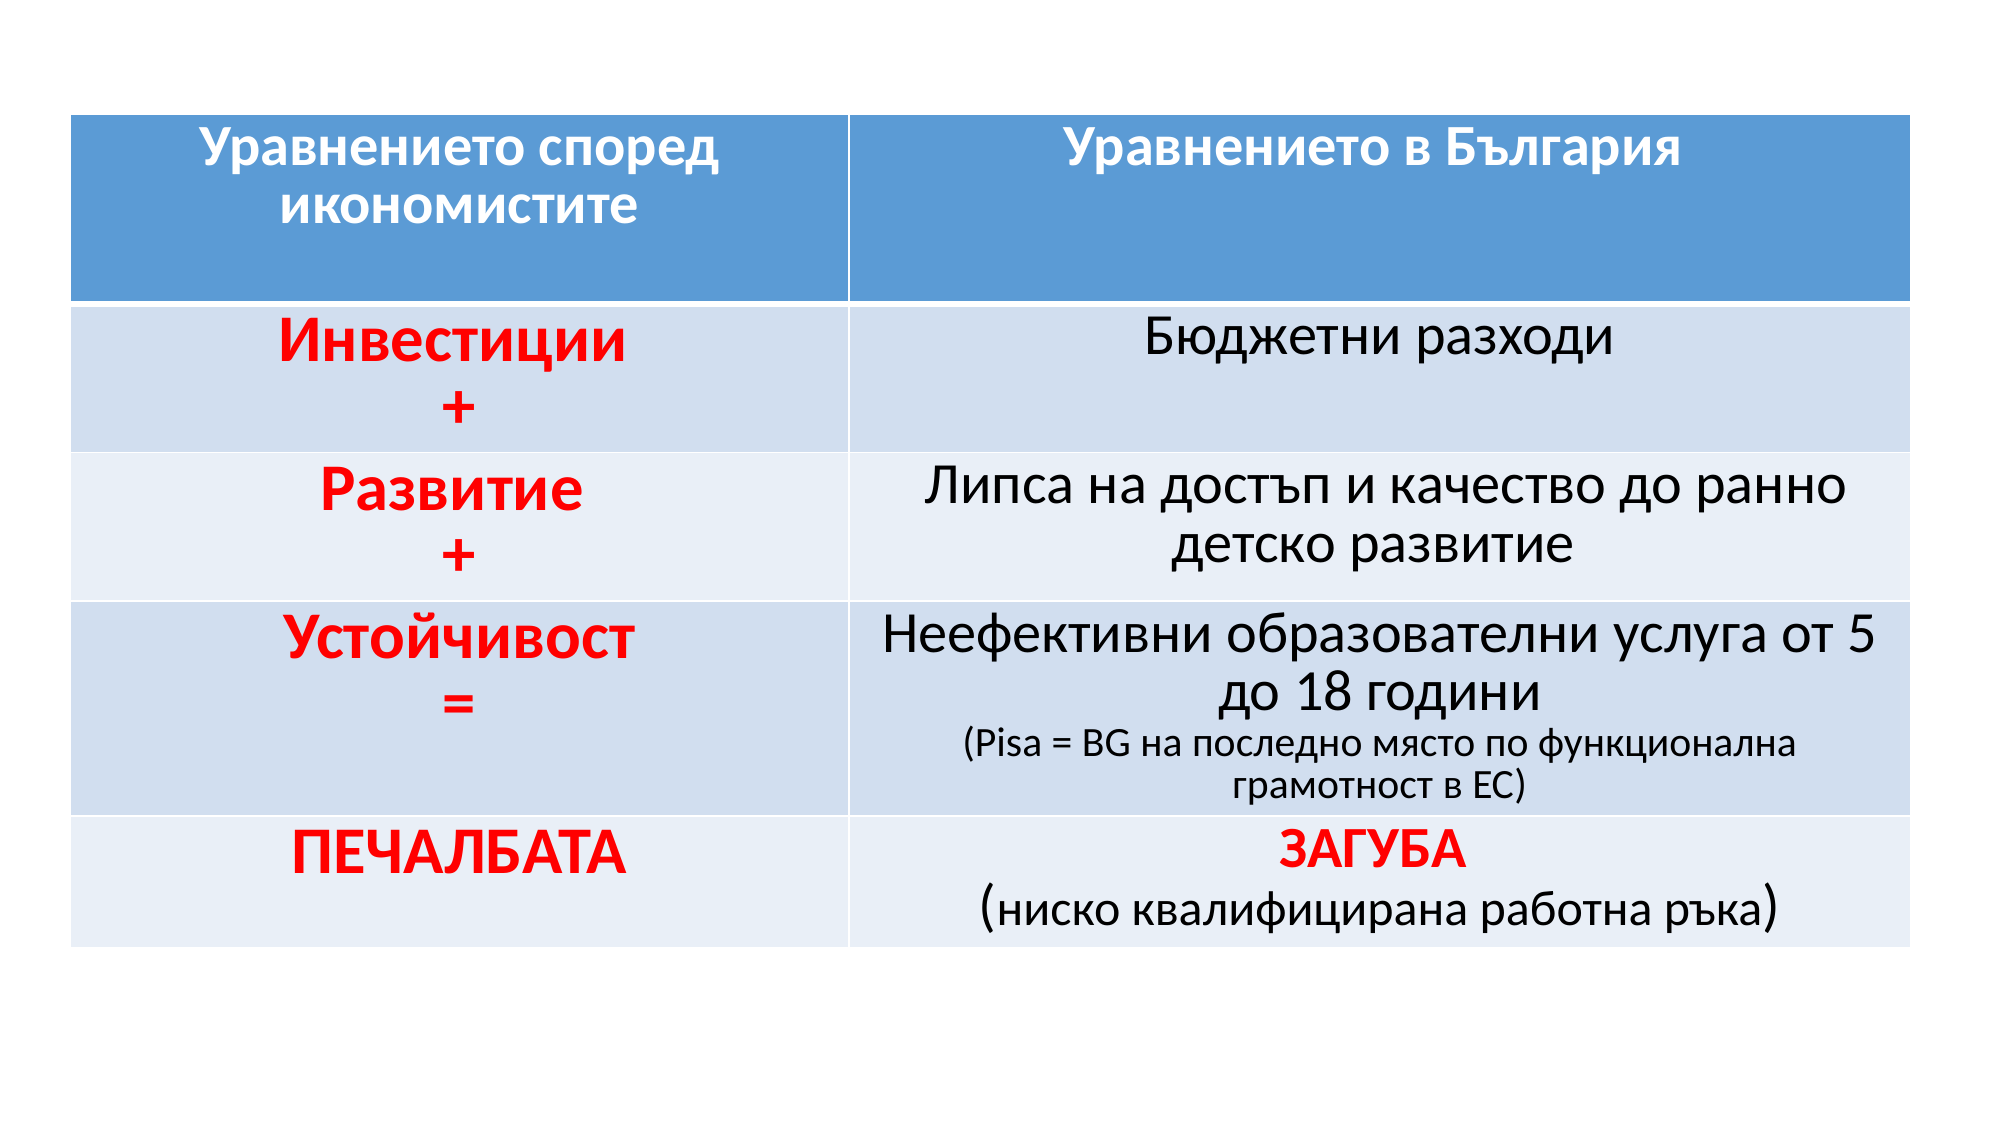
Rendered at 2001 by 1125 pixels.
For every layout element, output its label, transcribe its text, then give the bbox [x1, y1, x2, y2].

table_cell Липса на достъп и качество до ранно детско развитие [850, 453, 1910, 600]
table_cell Развитие + [71, 453, 848, 600]
table_cell Инвестиции + [71, 307, 848, 452]
table_cell Устойчивост = [71, 602, 848, 815]
table_header Уравнението според икономистите [71, 115, 848, 301]
table_cell Неефективни образователни услуга от 5 до 18 години (Pisa = BG на последно място по функционална грамотност в ЕС) [850, 602, 1910, 815]
table_header Уравнението в България [850, 115, 1910, 301]
table_cell ЗАГУБА (ниско квалифицирана работна ръка) [850, 817, 1910, 947]
table_cell ПЕЧАЛБАТА [71, 817, 848, 947]
table_cell Бюджетни разходи [850, 307, 1910, 452]
